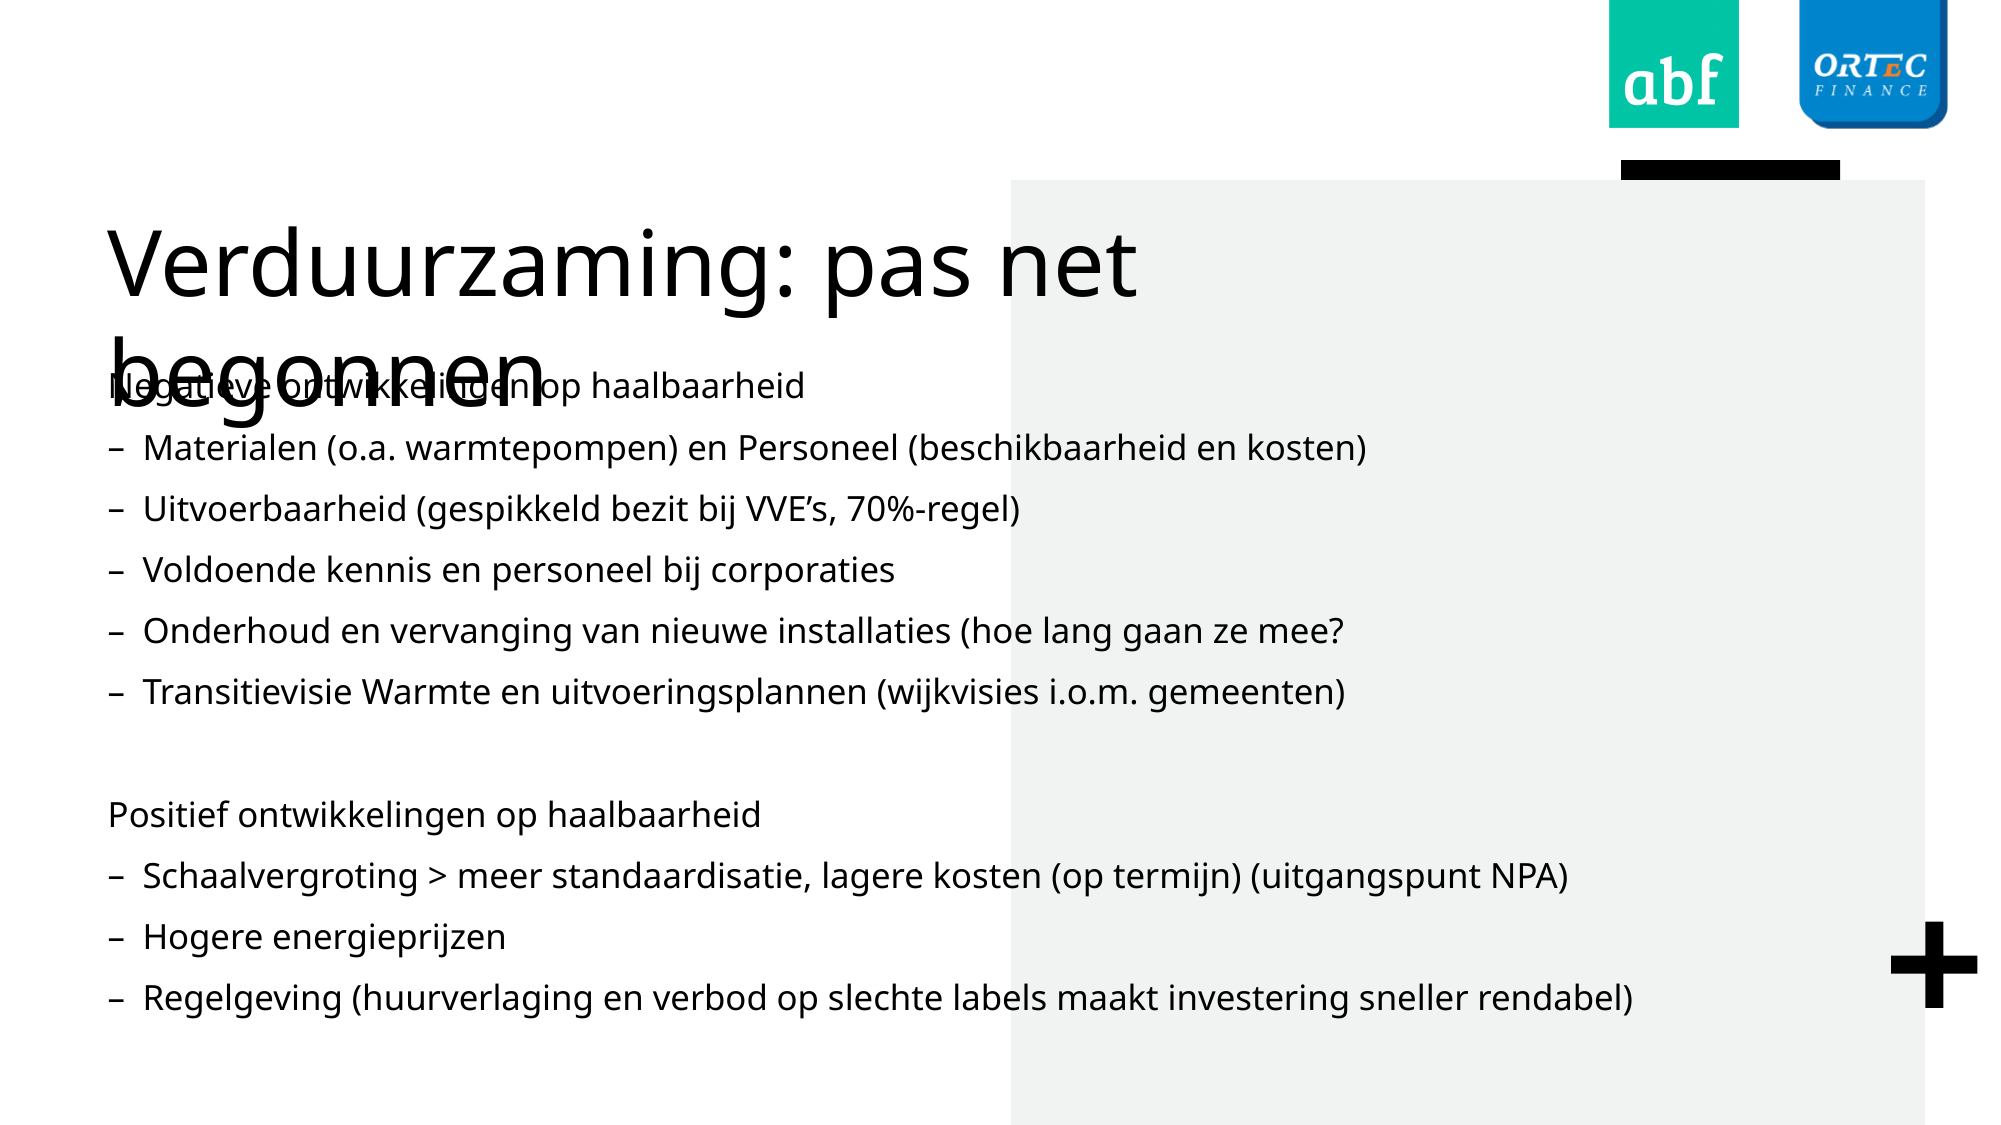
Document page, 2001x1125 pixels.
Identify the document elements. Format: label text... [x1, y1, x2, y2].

picture [1788, 0, 1959, 169]
list Negatieve ontwikkelingen op haalbaarheid Materialen (o.a. warmtepompen) en Personeel (beschikbaarheid en kosten) Uitvoerbaarheid (gespikkeld bezit bij VVE’s, 70%-regel) Voldoende kennis en personeel bij corporaties Onderhoud en vervanging van nieuwe installaties (hoe lang gaan ze mee? Transitievisie Warmte en uitvoeringsplannen (wijkvisies i.o.m. gemeenten) Positief ontwikkelingen op haalbaarheid Schaalvergroting > meer standaardisatie, lagere kosten (op termijn) (uitgangspunt NPA) Hogere energieprijzen Regelgeving (huurverlaging en verbod op slechte labels maakt investering sneller rendabel) [92, 356, 1671, 1071]
title Verduurzaming: pas net begonnen [92, 197, 1449, 356]
picture [1609, 0, 1739, 128]
